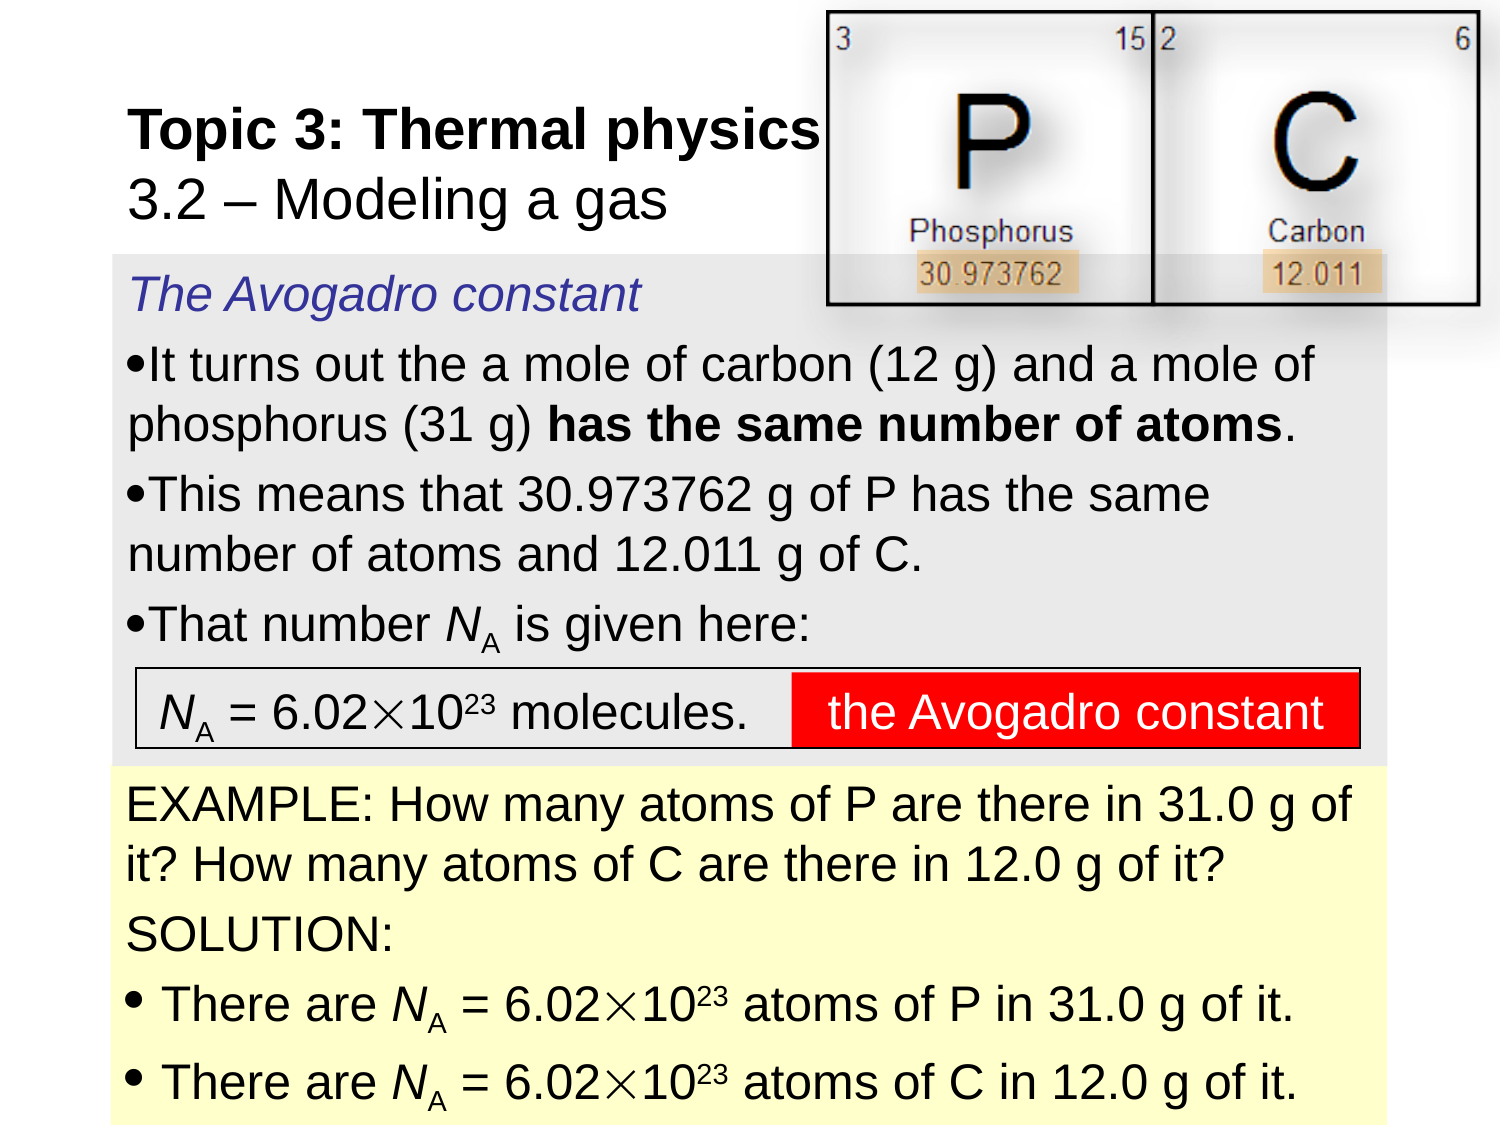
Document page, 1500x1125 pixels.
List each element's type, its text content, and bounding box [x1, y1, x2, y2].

text_box EXAMPLE: How many atoms of P are there in 31.0 g of it? How many atoms of C are there in 12.0 g of it? SOLUTION: There are NA = 6.021023 atoms of P in 31.0 g of it. There are NA = 6.021023 atoms of C in 12.0 g of it. [110, 763, 1388, 1125]
text_box Topic 3: Thermal physics 3.2 – Modeling a gas [112, 87, 809, 235]
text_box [135, 667, 1361, 749]
picture [825, 10, 1484, 310]
text_box The Avogadro constant It turns out the a mole of carbon (12 g) and a mole of phosphorus (31 g) has the same number of atoms. This means that 30.973762 g of P has the same number of atoms and 12.011 g of C. That number NA is given here: [112, 254, 1388, 767]
